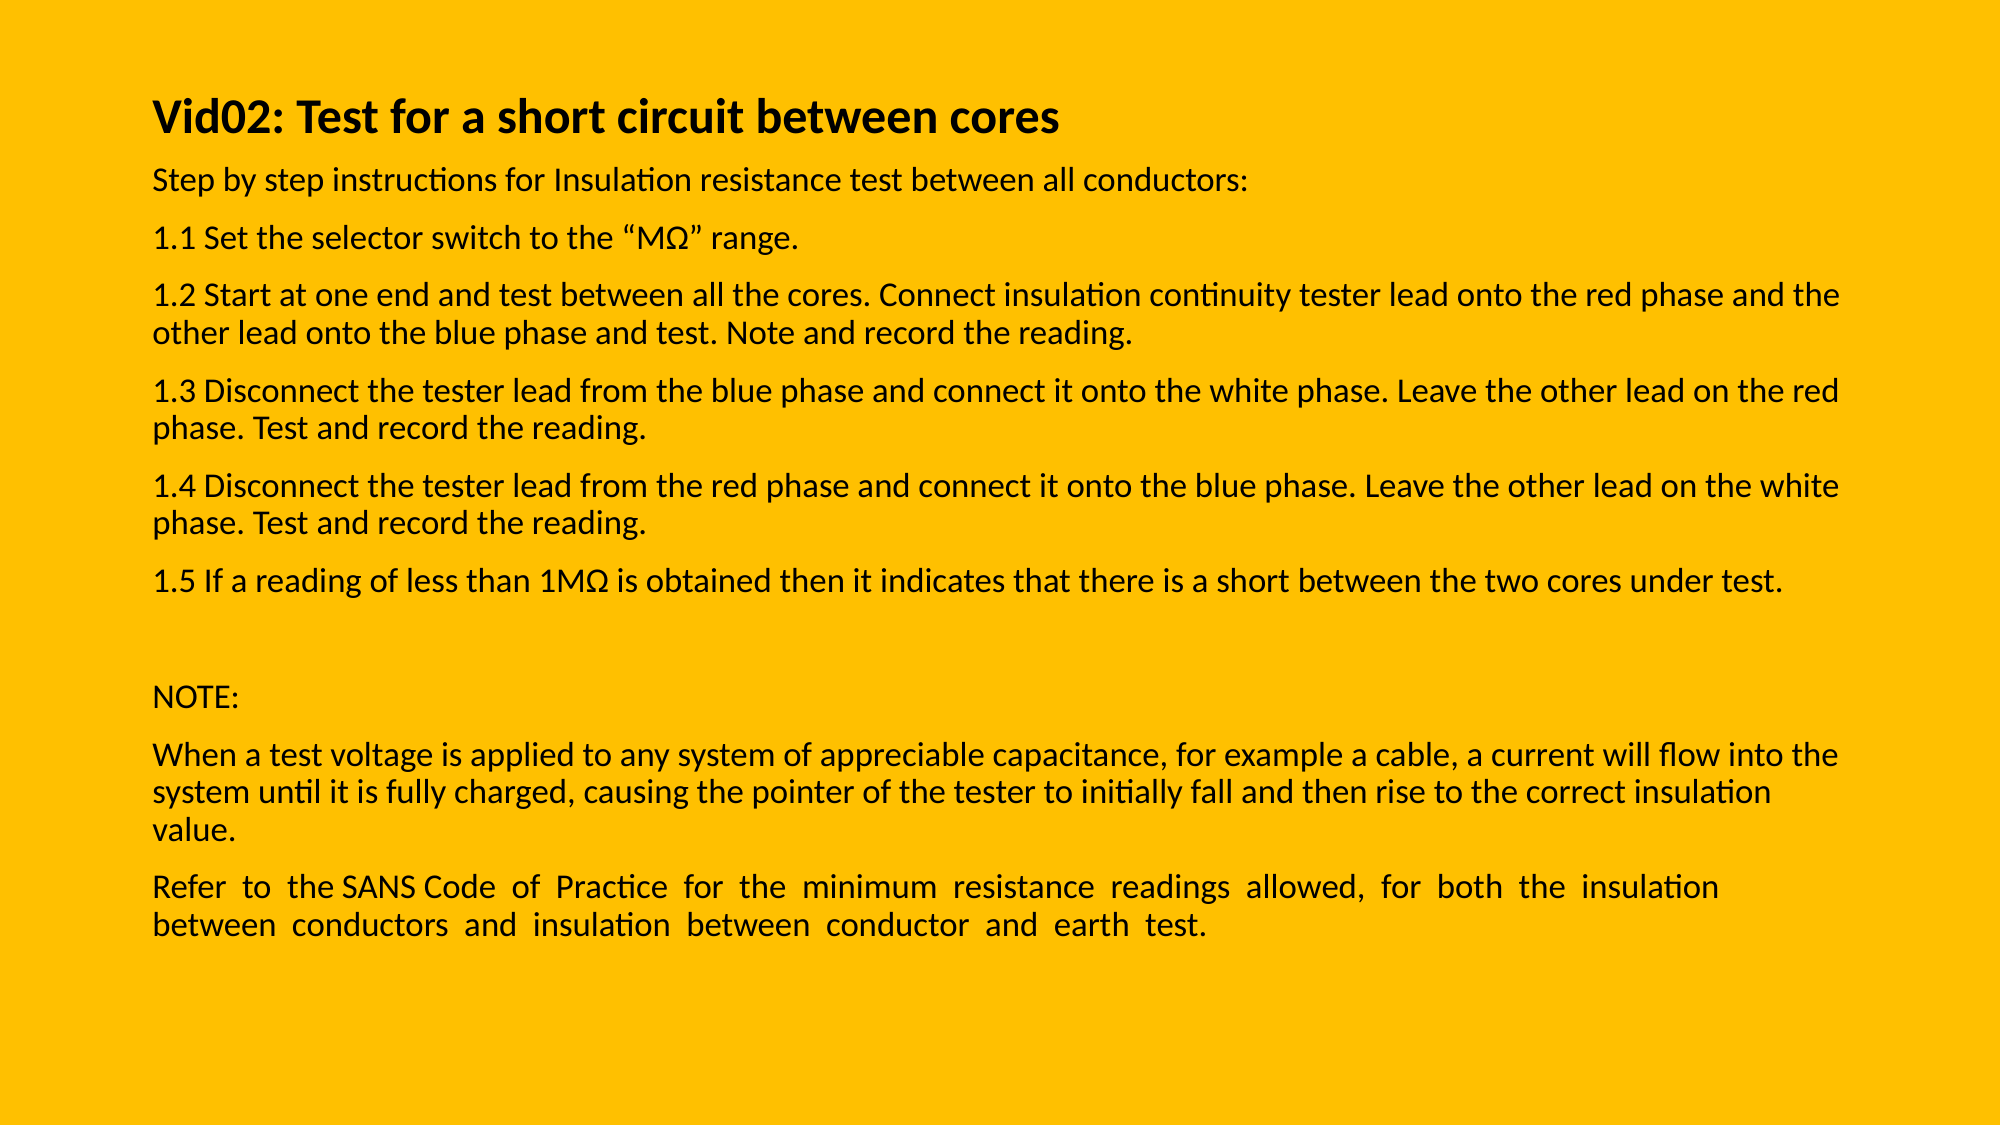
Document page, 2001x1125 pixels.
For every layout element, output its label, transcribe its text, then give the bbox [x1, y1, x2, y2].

title Vid02: Test for a short circuit between cores [137, 38, 1863, 153]
list Step by step instructions for Insulation resistance test between all conductors: 1.1 Set the selector switch to the “MΩ” range. 1.2 Start at one end and test between all the cores. Connect insulation continuity tester lead onto the red phase and the other lead onto the blue phase and test. Note and record the reading. 1.3 Disconnect the tester lead from the blue phase and connect it onto the white phase. Leave the other lead on the red phase. Test and record the reading. 1.4 Disconnect the tester lead from the red phase and connect it onto the blue phase. Leave the other lead on the white phase. Test and record the reading. 1.5 If a reading of less than 1MΩ is obtained then it indicates that there is a short between the two cores under test. NOTE: When a test voltage is applied to any system of appreciable capacitance, for example a cable, a current will flow into the system until it is fully charged, causing the pointer of the tester to initially fall and then rise to the correct insulation value. Refer to the SANS Code of Practice for the minimum resistance readings allowed, for both the insulation between conductors and insulation between conductor and earth test. [137, 153, 1863, 953]
